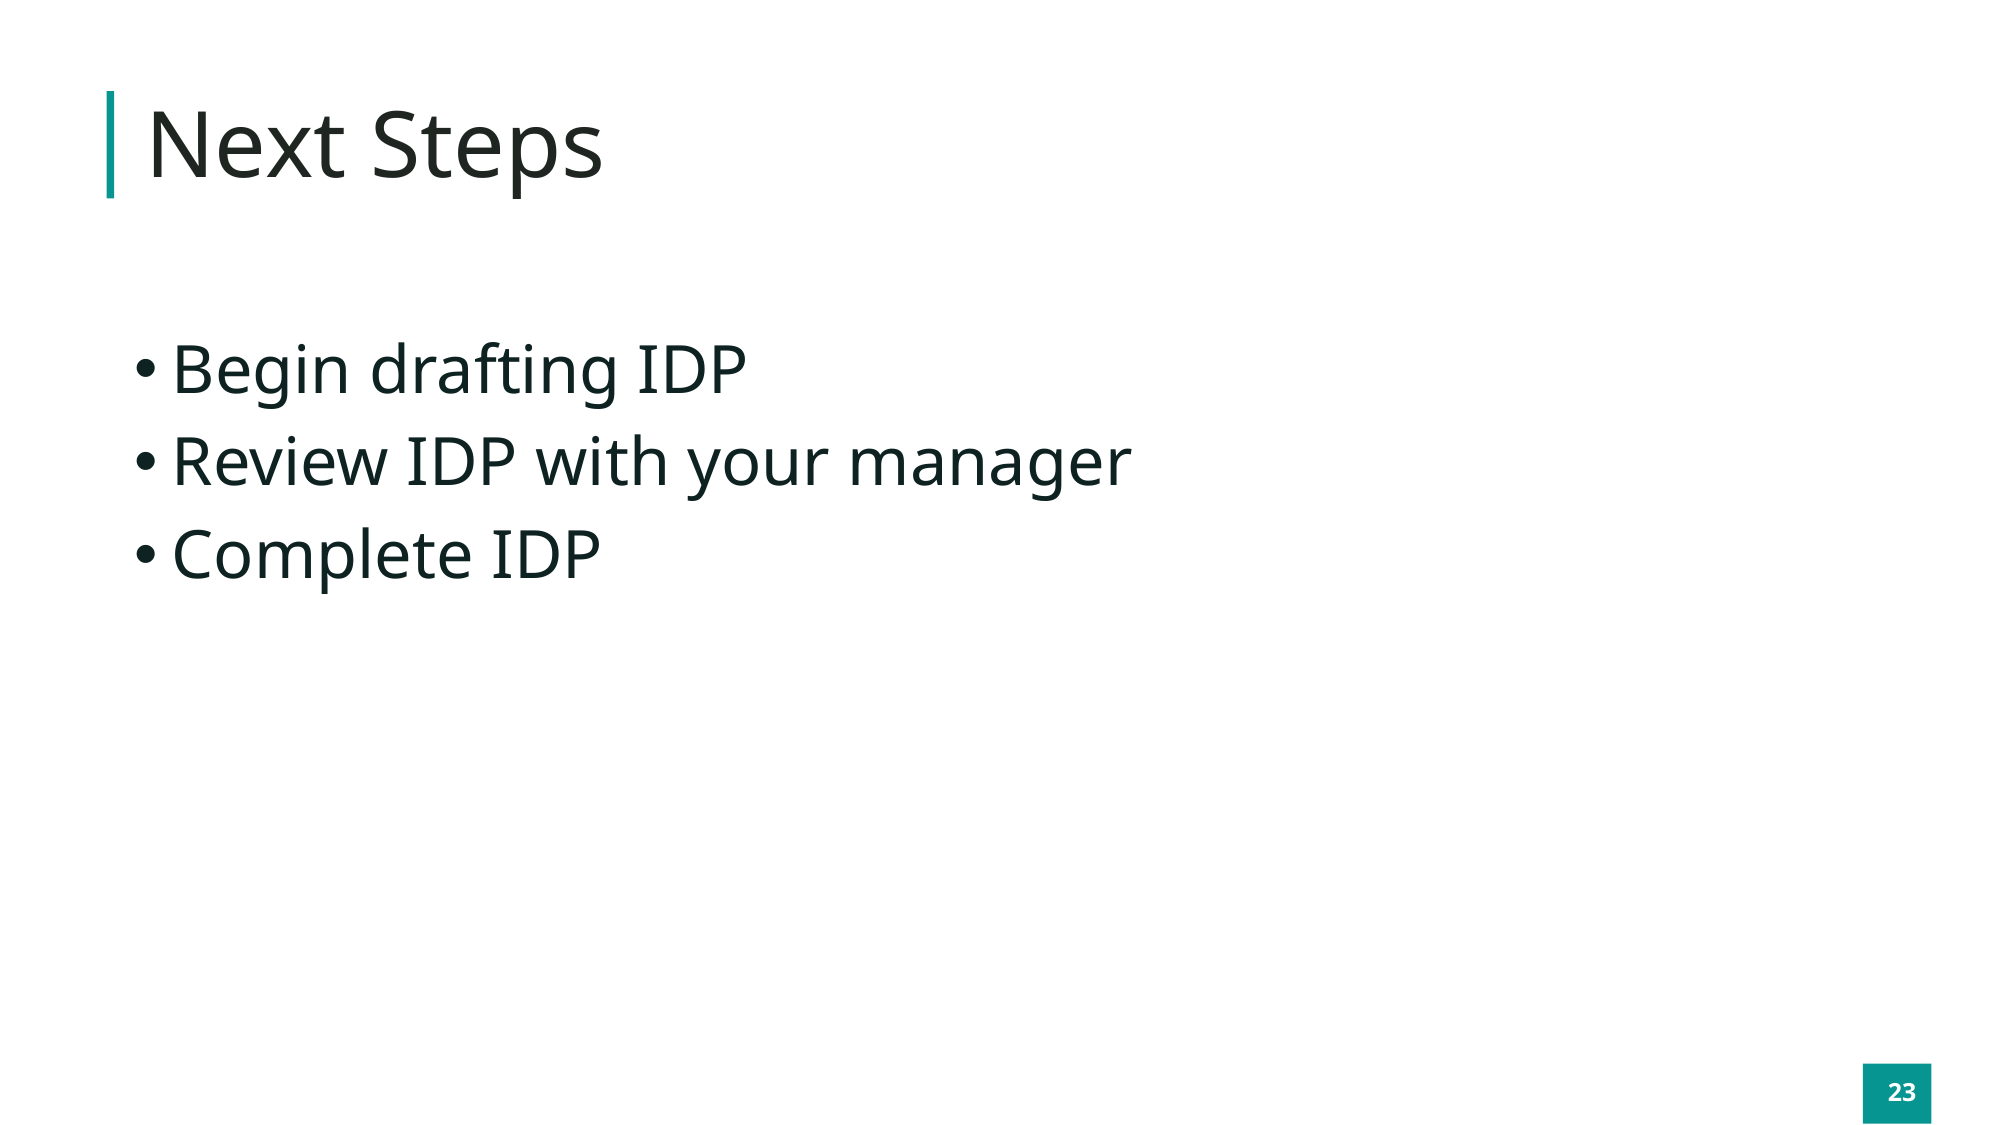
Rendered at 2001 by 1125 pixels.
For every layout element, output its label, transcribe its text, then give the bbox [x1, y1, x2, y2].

list Next Steps [130, 91, 1856, 173]
slide_number 23 [1862, 1063, 1932, 1124]
text_box Begin drafting IDP Review IDP with your manager Complete IDP [119, 328, 1749, 601]
